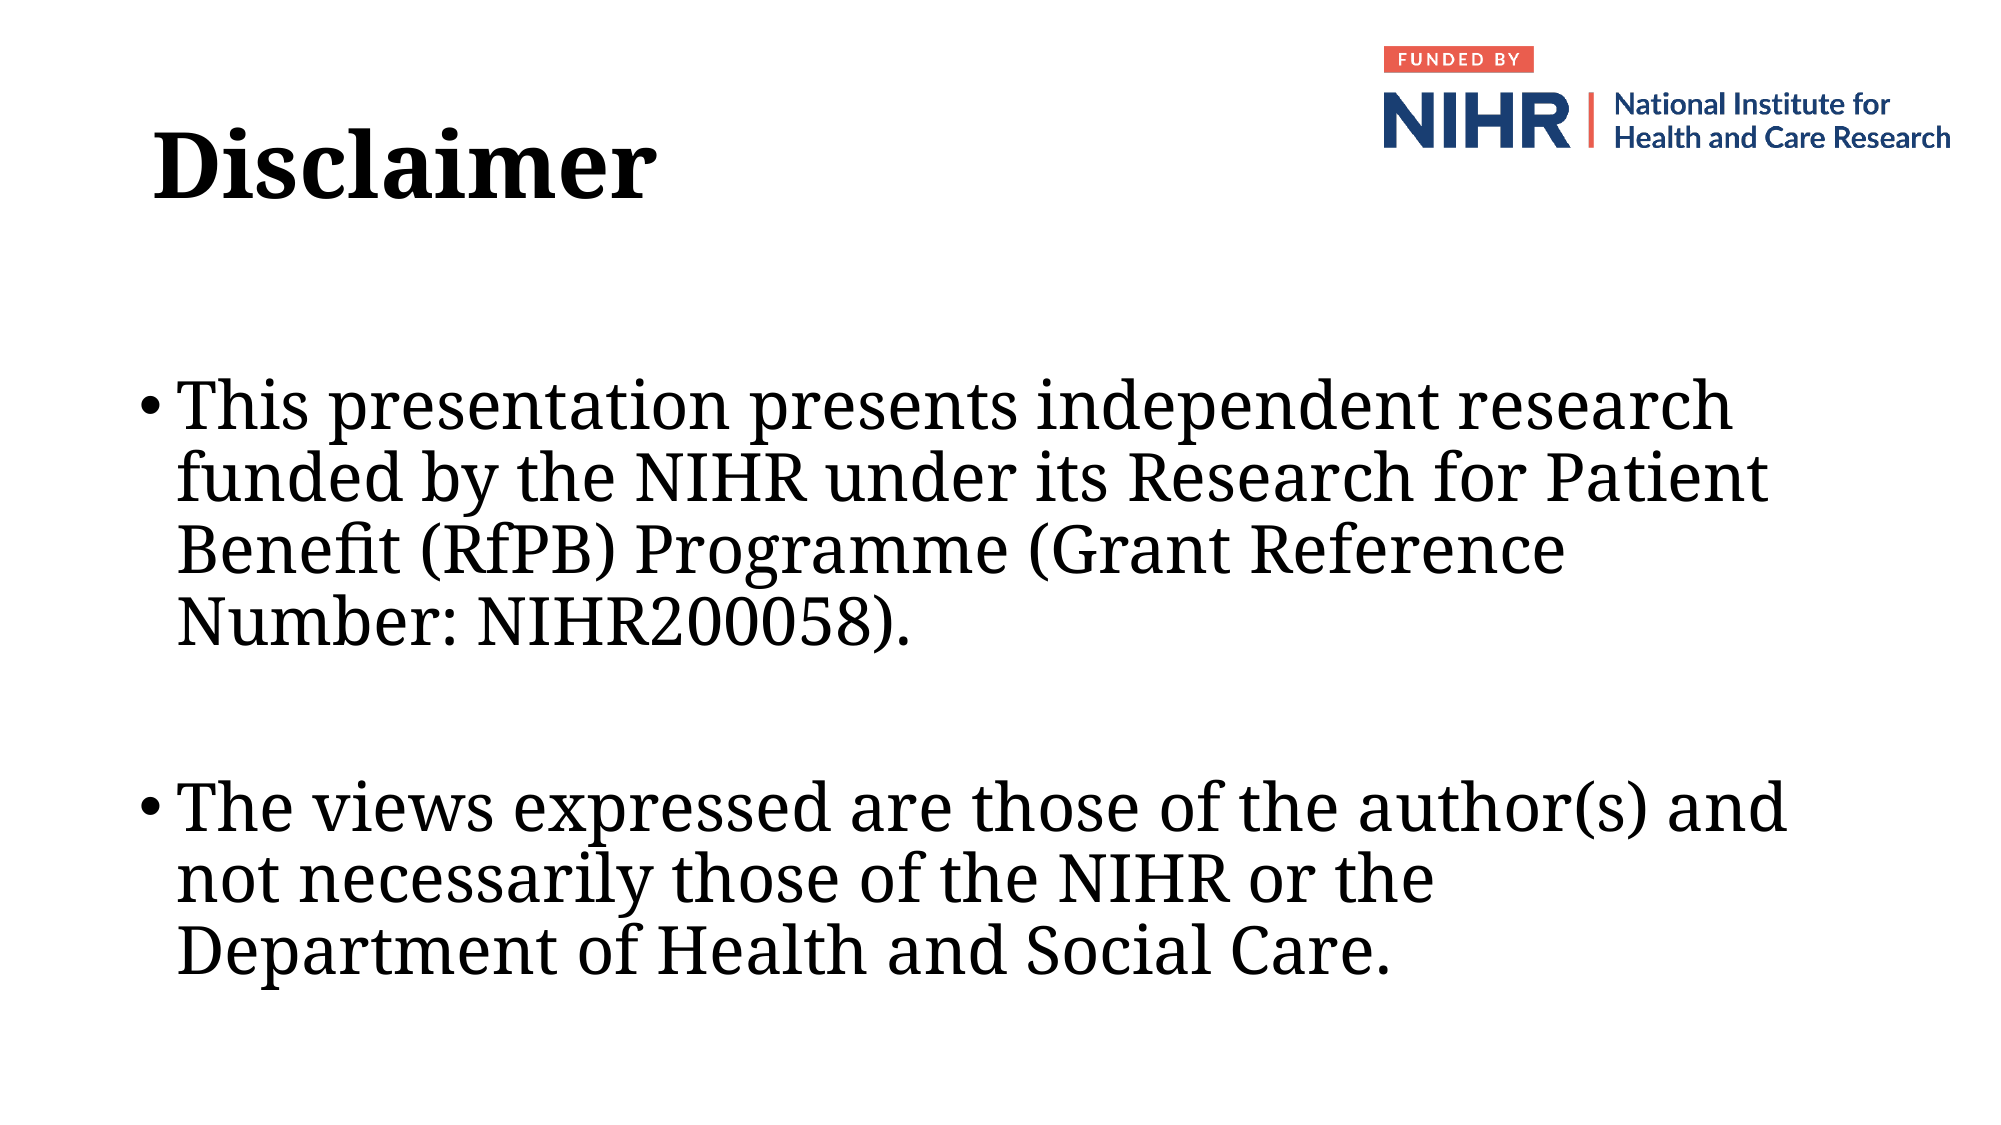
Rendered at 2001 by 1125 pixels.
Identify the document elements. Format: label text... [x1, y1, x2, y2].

picture [1384, 46, 1950, 148]
list This presentation presents independent research funded by the NIHR under its Research for Patient Benefit (RfPB) Programme (Grant Reference Number: NIHR200058). The views expressed are those of the author(s) and not necessarily those of the NIHR or the Department of Health and Social Care. [123, 364, 1849, 1002]
title Disclaimer [137, 59, 1863, 278]
